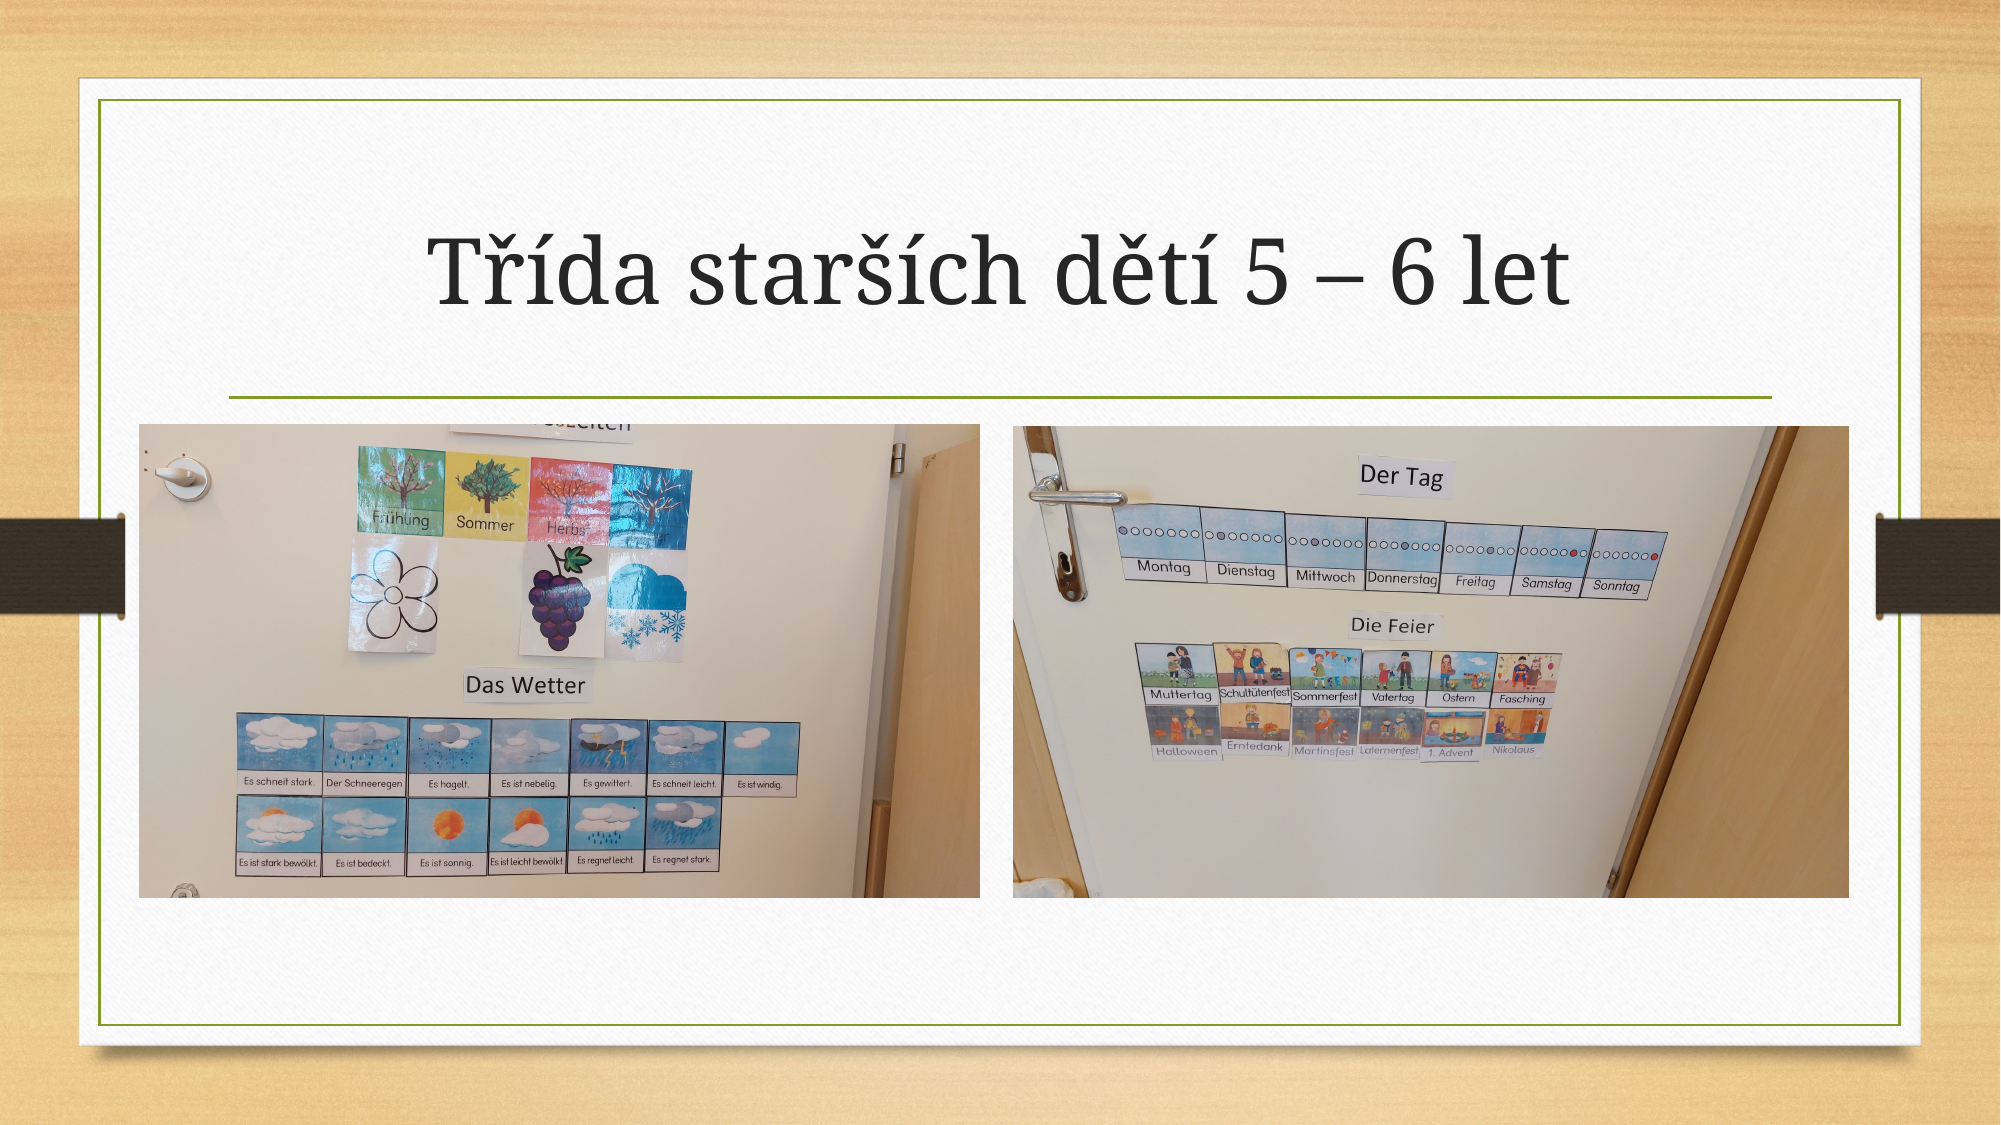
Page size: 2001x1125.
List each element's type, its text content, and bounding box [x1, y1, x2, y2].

picture [0, 0, 2001, 1125]
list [1012, 426, 1850, 898]
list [138, 424, 980, 898]
title Třída starších dětí 5 – 6 let [212, 161, 1788, 375]
